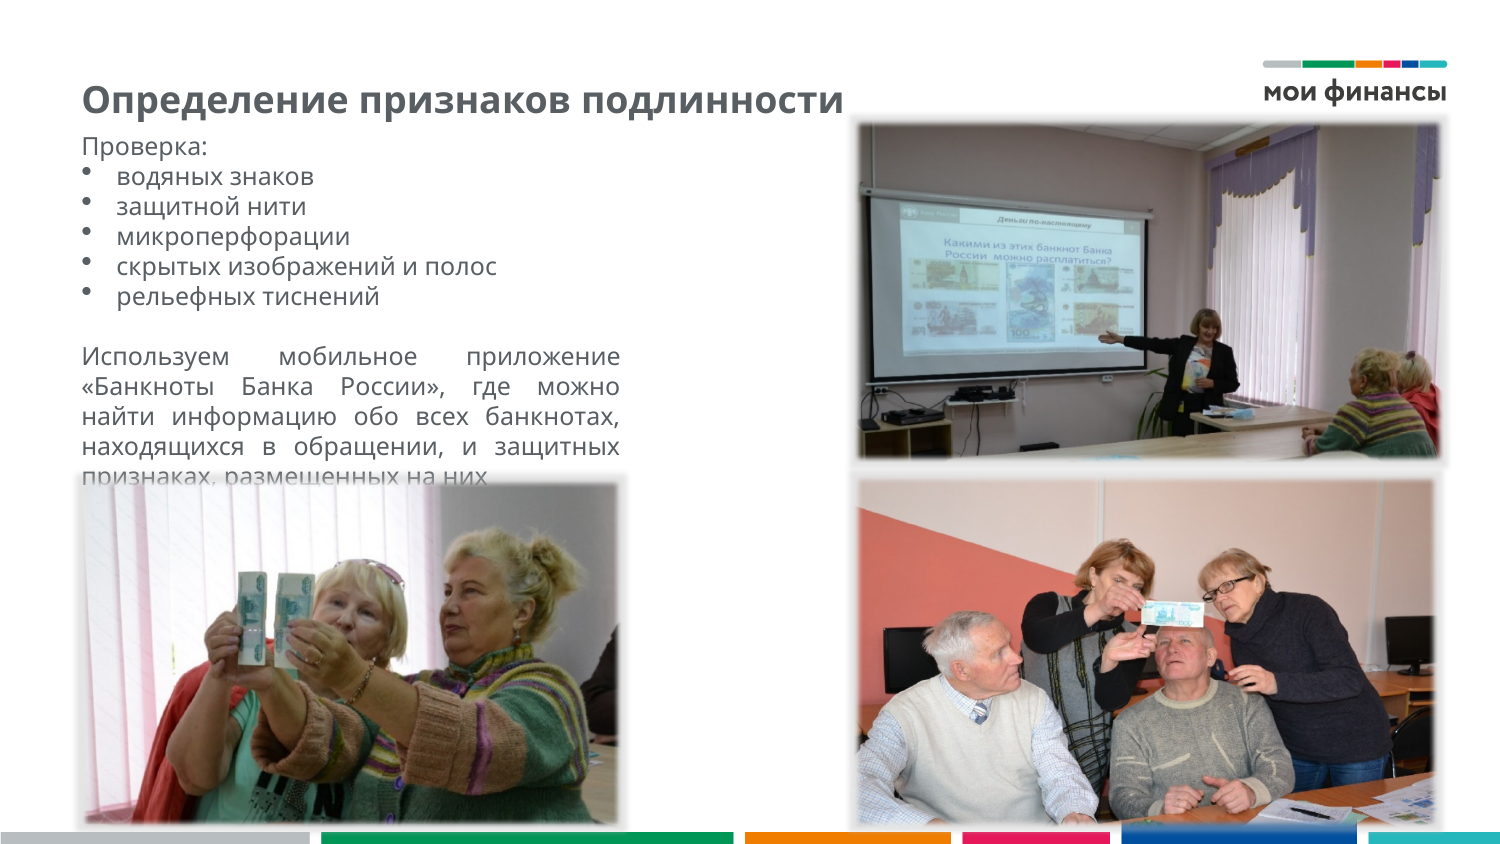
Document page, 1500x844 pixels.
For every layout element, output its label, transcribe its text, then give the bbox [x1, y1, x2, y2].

picture [0, 0, 1500, 844]
title Определение признаков подлинности [80, 75, 1212, 122]
list Проверка: водяных знаков защитной нити микроперфорации скрытых изображений и полос рельефных тиснений Используем мобильное приложение «Банкноты Банка России», где можно найти информацию обо всех банкнотах, находящихся в обращении, и защитных признаках, размещенных на них [80, 130, 622, 466]
